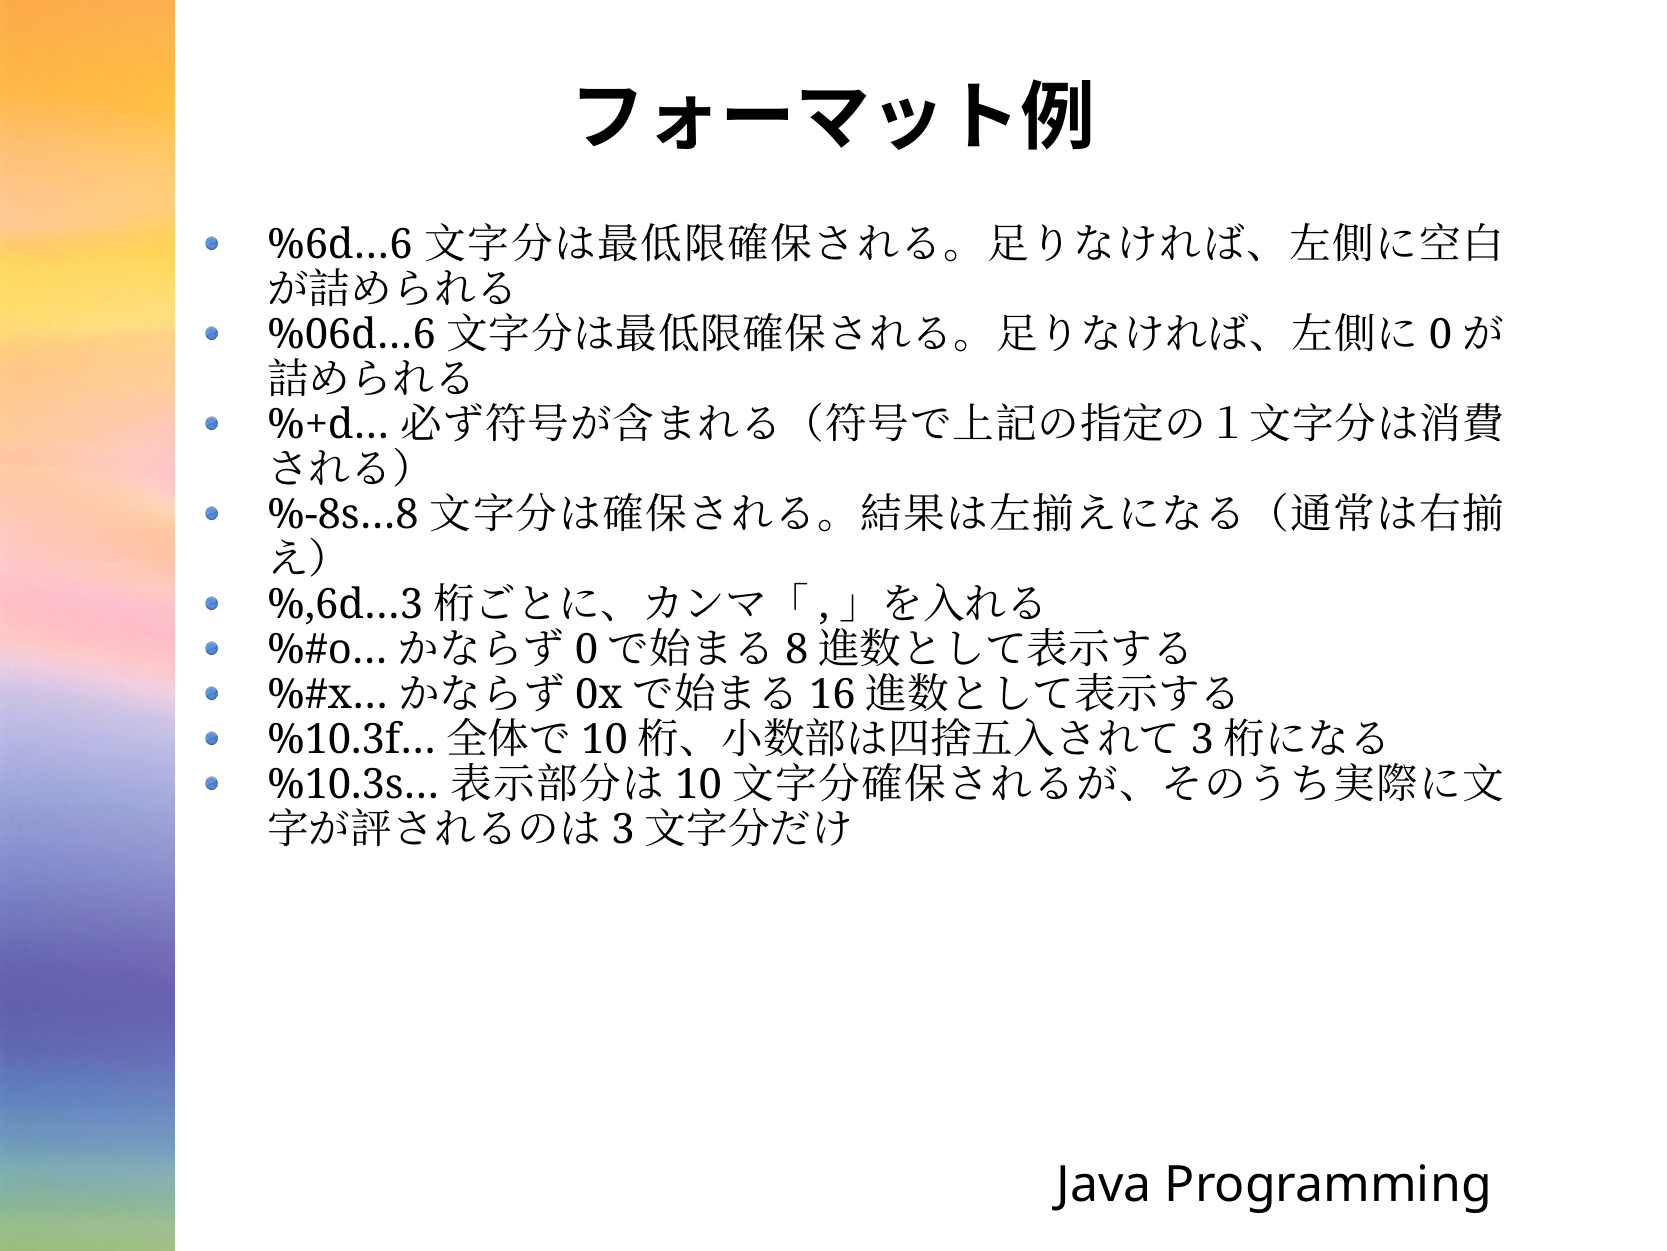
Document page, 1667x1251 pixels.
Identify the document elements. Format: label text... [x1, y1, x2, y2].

picture [204, 325, 219, 341]
picture [204, 775, 219, 791]
picture [204, 640, 219, 656]
picture [204, 730, 219, 746]
list %6d…6文字分は最低限確保される。足りなければ、左側に空白が詰められる %06d…6文字分は最低限確保される。足りなければ、左側に0が詰められる %+d…必ず符号が含まれる（符号で上記の指定の１文字分は消費される） %-8s…8文字分は確保される。結果は左揃えになる（通常は右揃え） %,6d…3桁ごとに、カンマ「,」を入れる %#o…かならず0で始まる8進数として表示する %#x…かならず0xで始まる16進数として表示する %10.3f…全体で10桁、小数部は四捨五入されて3桁になる %10.3s…表示部分は10文字分確保されるが、そのうち実際に文字が評されるのは3文字分だけ [161, 222, 1505, 1157]
picture [204, 415, 219, 431]
picture [204, 685, 219, 701]
title フォーマット例 [161, 32, 1505, 195]
picture [0, 0, 175, 1251]
picture [204, 595, 219, 611]
picture [204, 235, 219, 251]
picture [204, 505, 219, 521]
